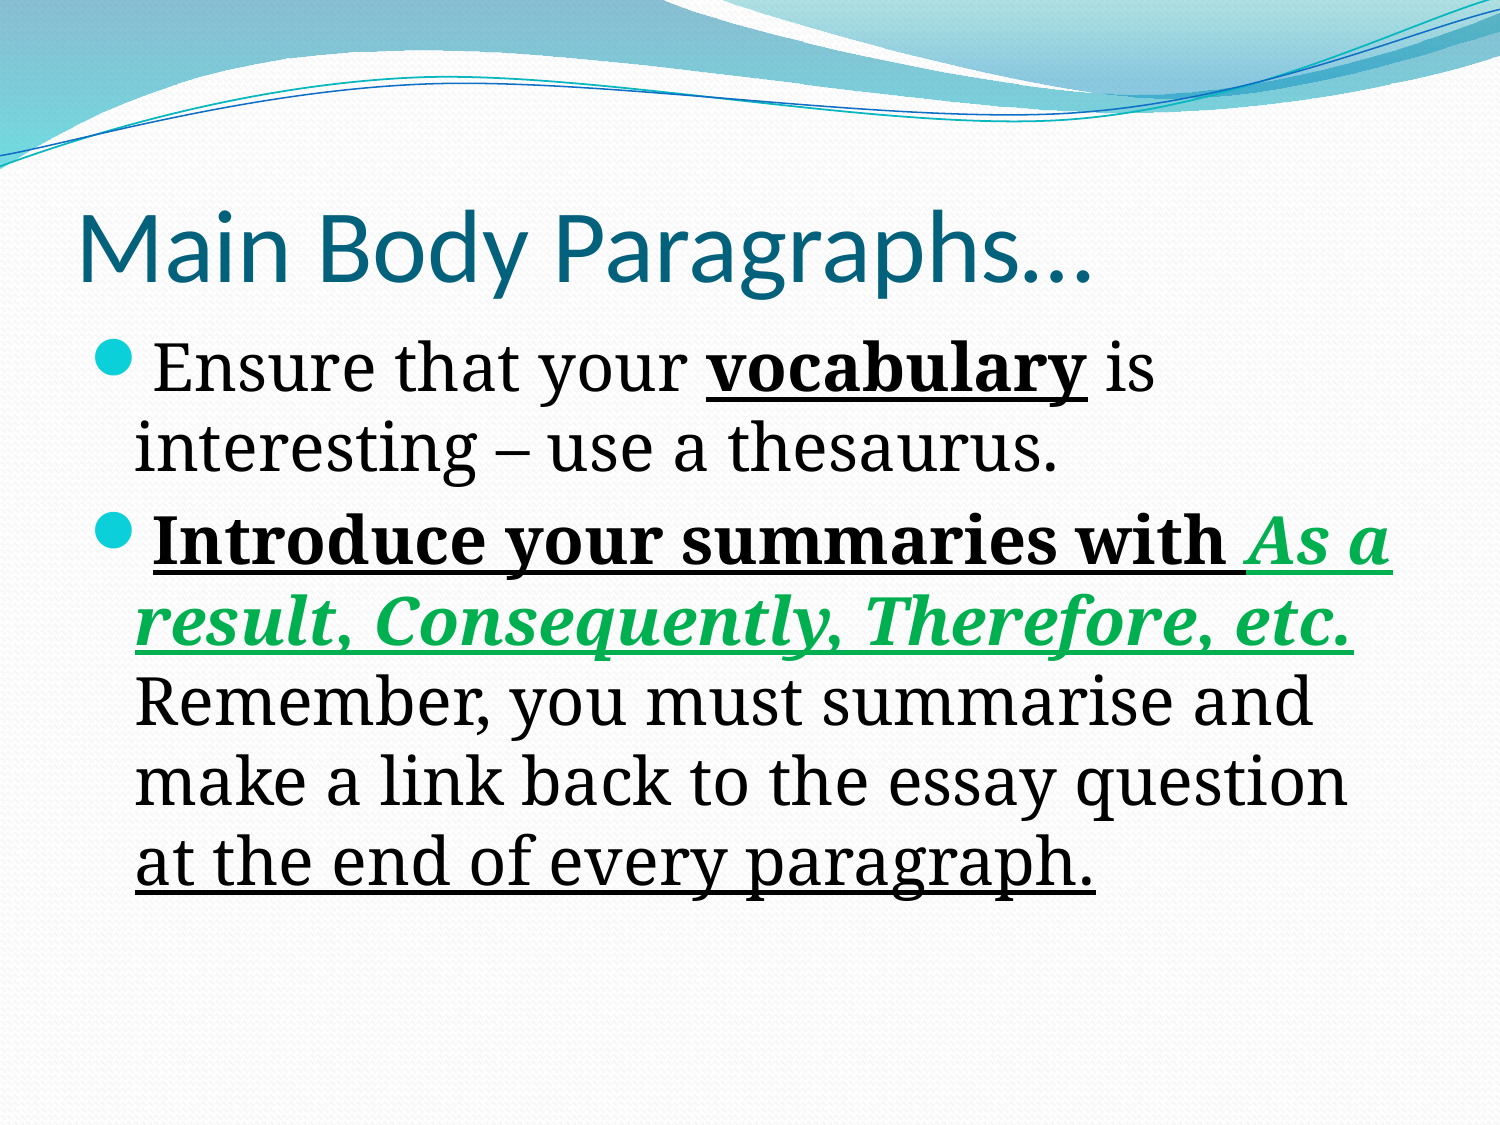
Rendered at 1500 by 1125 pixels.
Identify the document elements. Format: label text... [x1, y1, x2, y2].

list Ensure that your vocabulary is interesting – use a thesaurus. Introduce your summaries with As a result, Consequently, Therefore, etc. Remember, you must summarise and make a link back to the essay question at the end of every paragraph. [75, 317, 1425, 1038]
title Main Body Paragraphs… [75, 115, 1425, 303]
